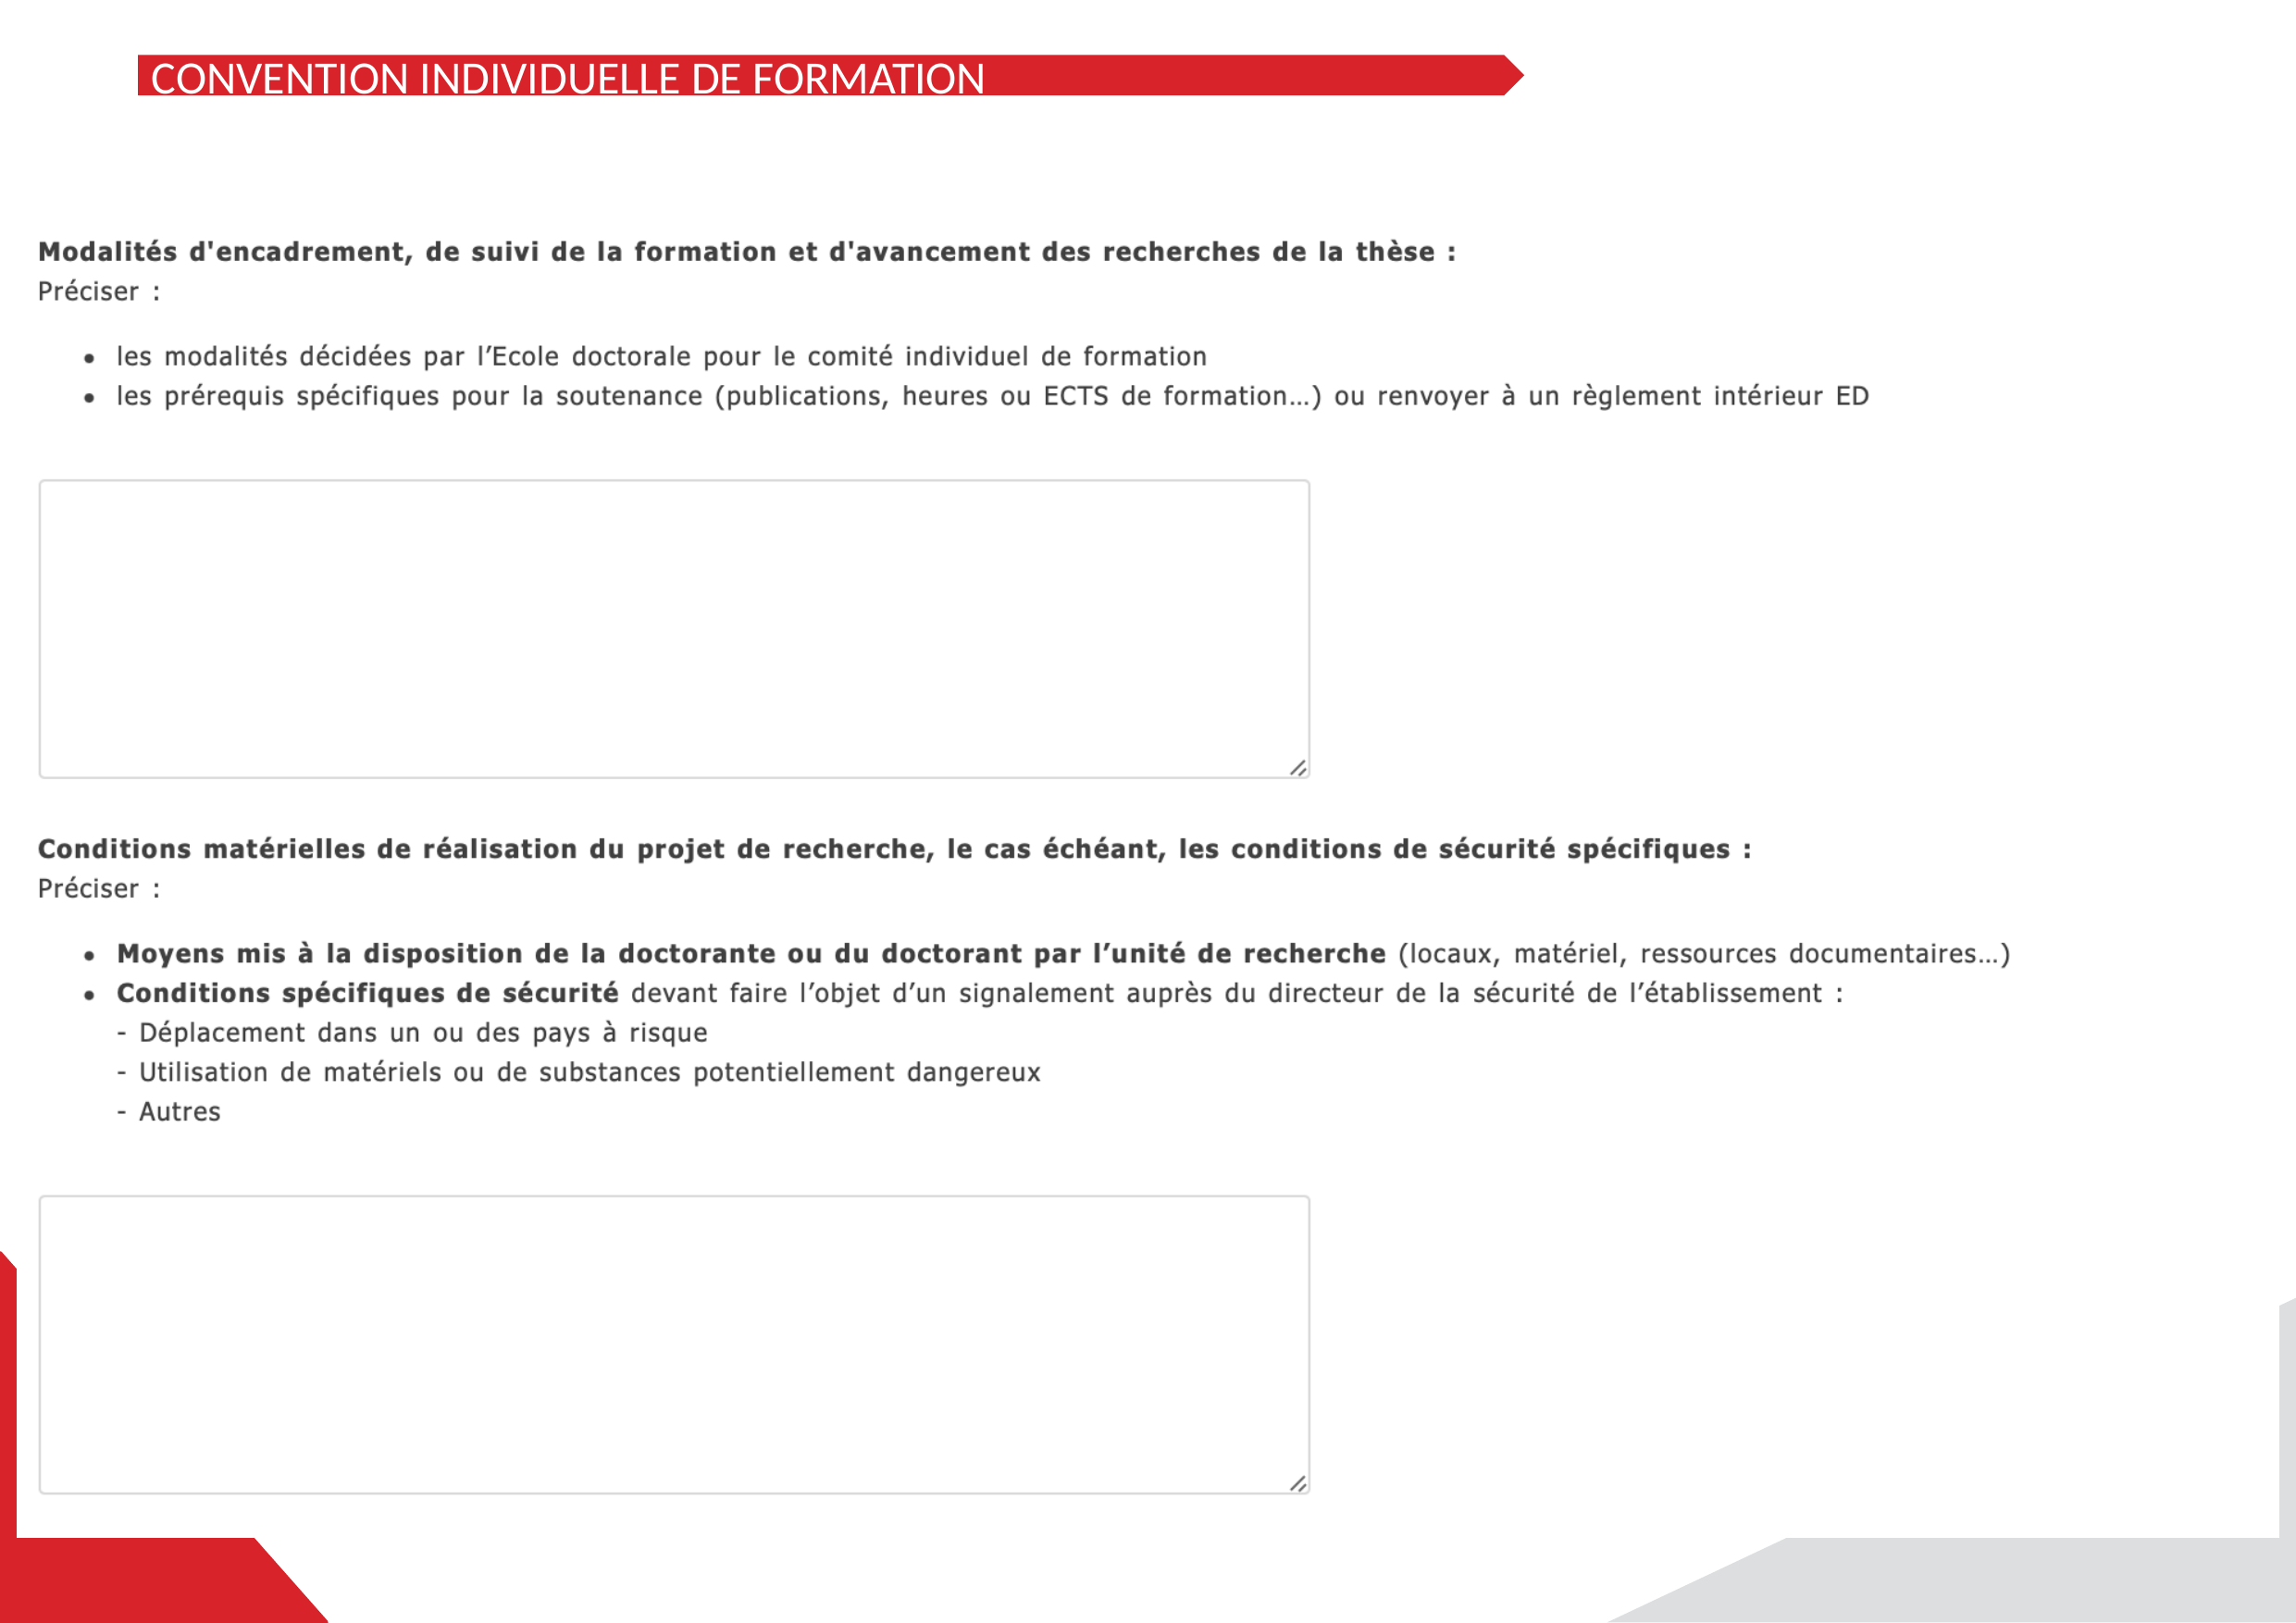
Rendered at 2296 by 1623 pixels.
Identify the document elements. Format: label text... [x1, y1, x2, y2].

text_box CONVENTION INDIVIDUELLE DE FORMATION [135, 53, 1527, 98]
picture [17, 211, 2279, 1538]
